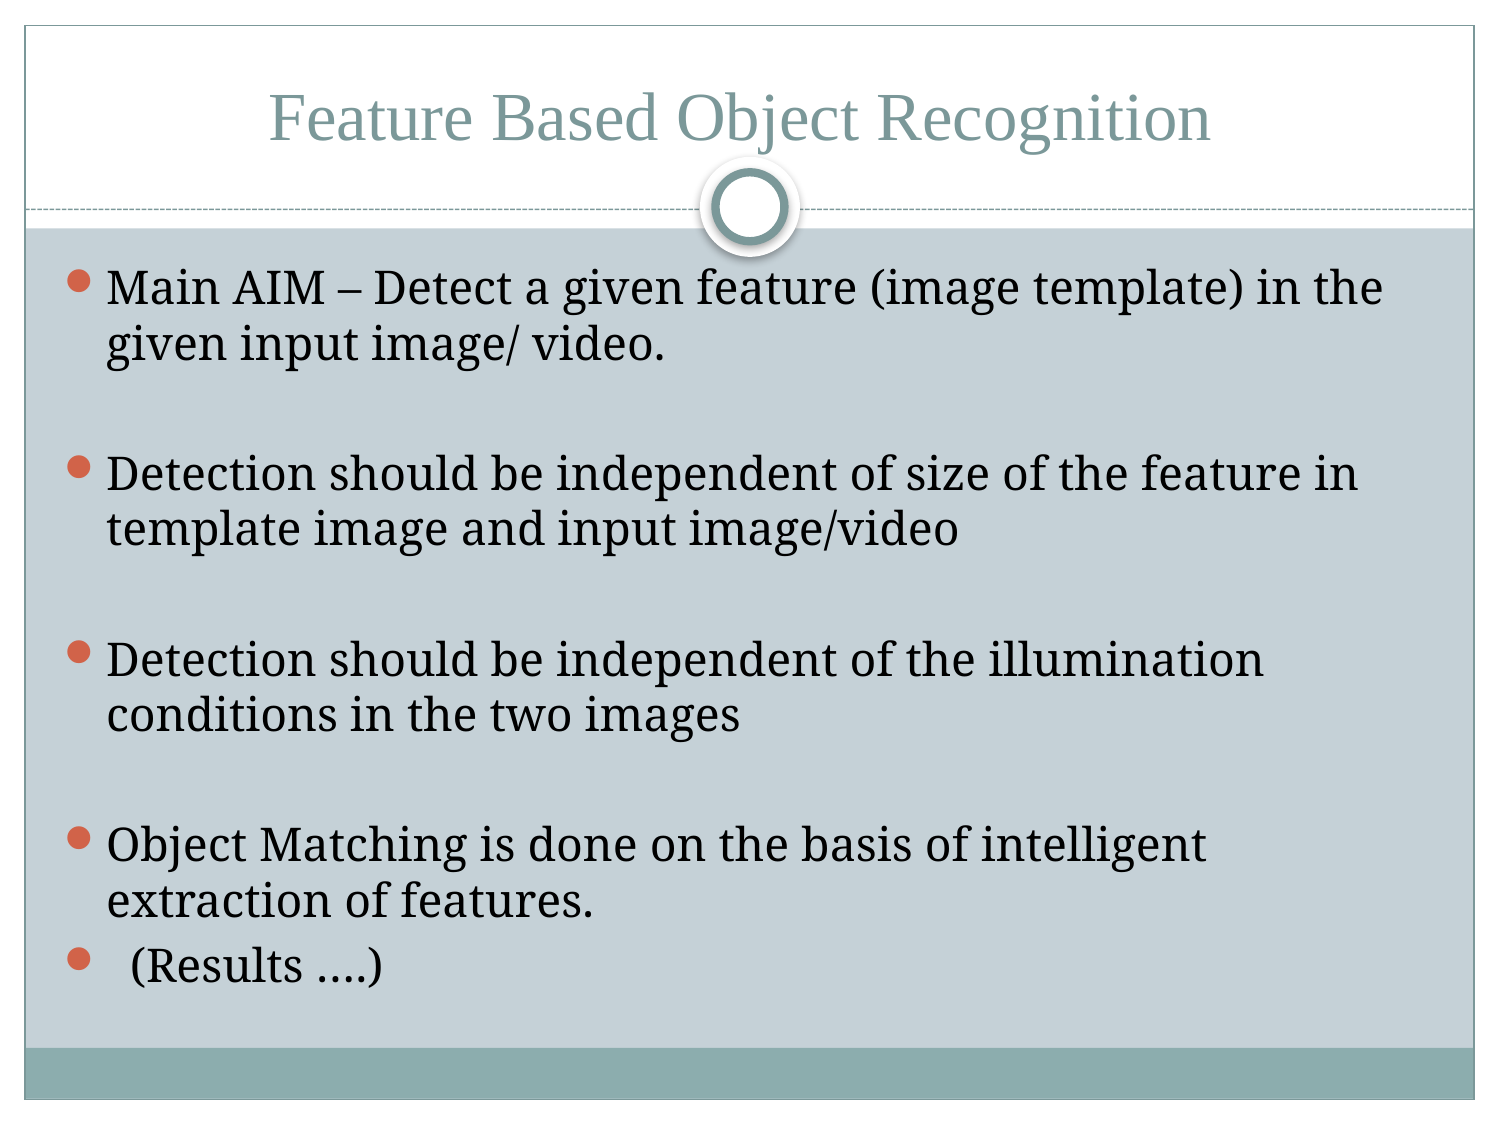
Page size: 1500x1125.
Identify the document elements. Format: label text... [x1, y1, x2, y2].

list Main AIM – Detect a given feature (image template) in the given input image/ video. Detection should be independent of size of the feature in template image and input image/video Detection should be independent of the illumination conditions in the two images Object Matching is done on the basis of intelligent extraction of features. (Results ….) [49, 250, 1445, 1001]
title Feature Based Object Recognition [49, 37, 1450, 162]
